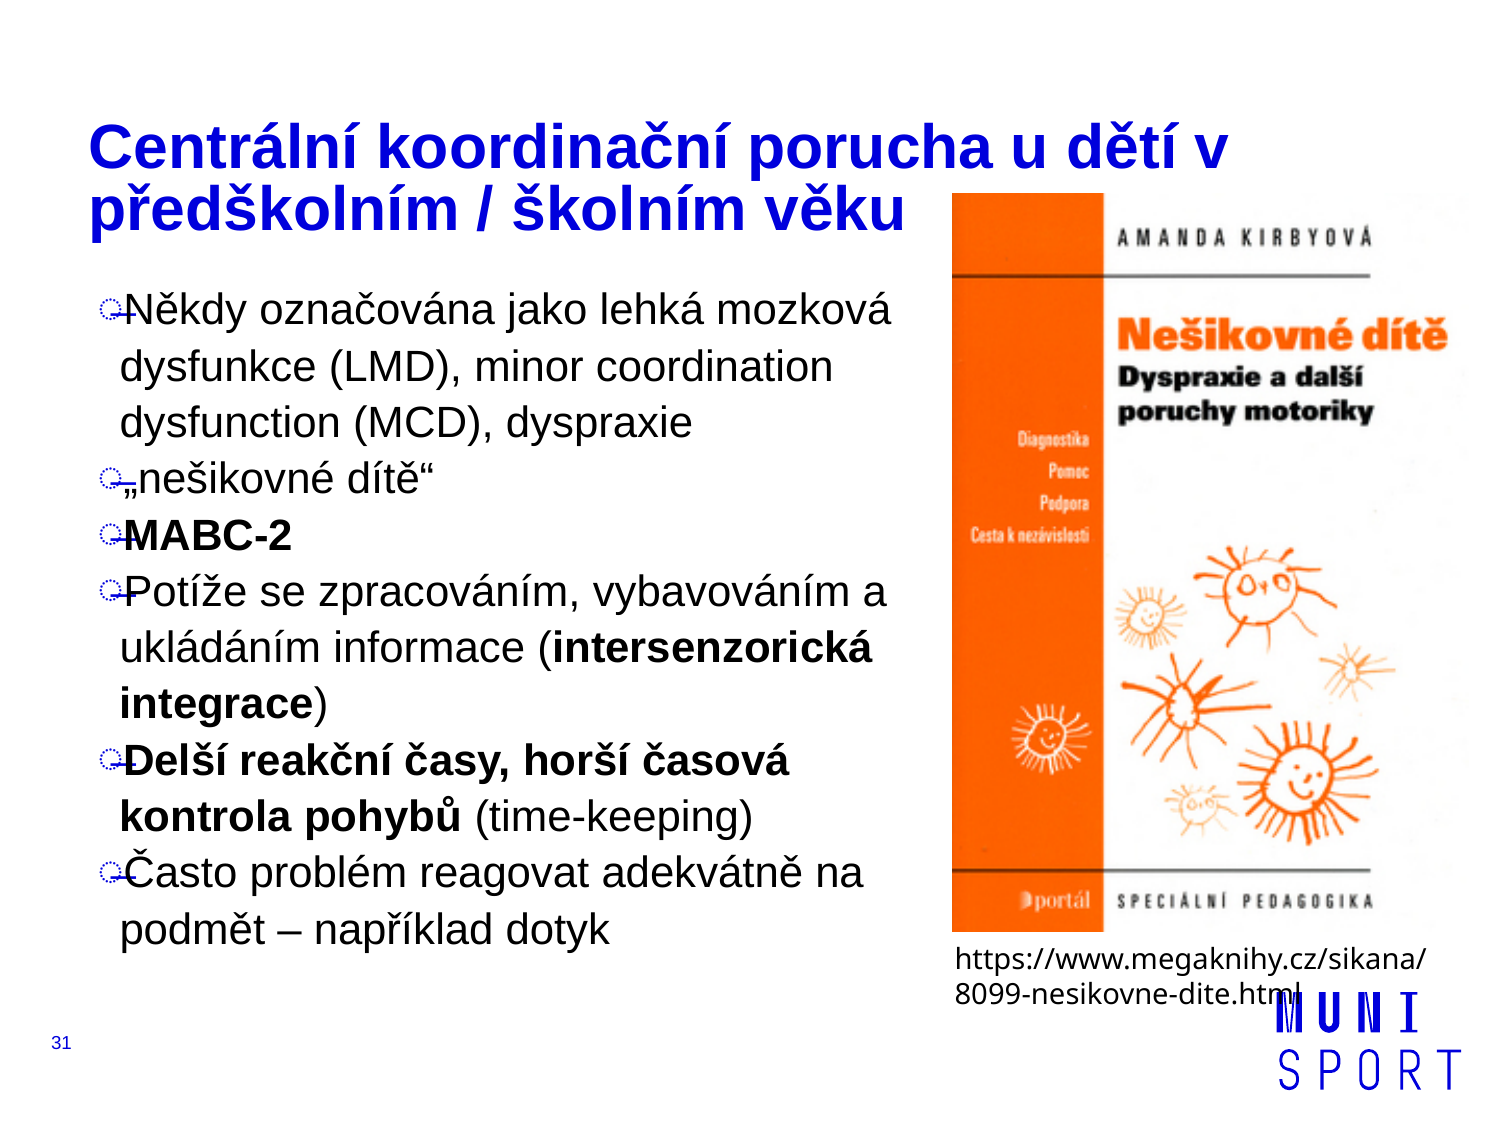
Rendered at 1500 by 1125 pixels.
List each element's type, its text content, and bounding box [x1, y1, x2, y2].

text_box https://www.megaknihy.cz/sikana/8099-nesikovne-dite.html [939, 932, 1500, 1018]
list Někdy označována jako lehká mozková dysfunkce (LMD), minor coordination dysfunction (MCD), dyspraxie „nešikovné dítě“ MABC-2 Potíže se zpracováním, vybavováním a ukládáním informace (intersenzorická integrace) Delší reakční časy, horší časová kontrola pohybů (time-keeping) Často problém reagovat adekvátně na podmět – například dotyk [88, 277, 928, 957]
picture [951, 193, 1470, 932]
slide_number 31 [50, 1021, 82, 1063]
title Centrální koordinační porucha u dětí v předškolním / školním věku [88, 118, 1412, 193]
